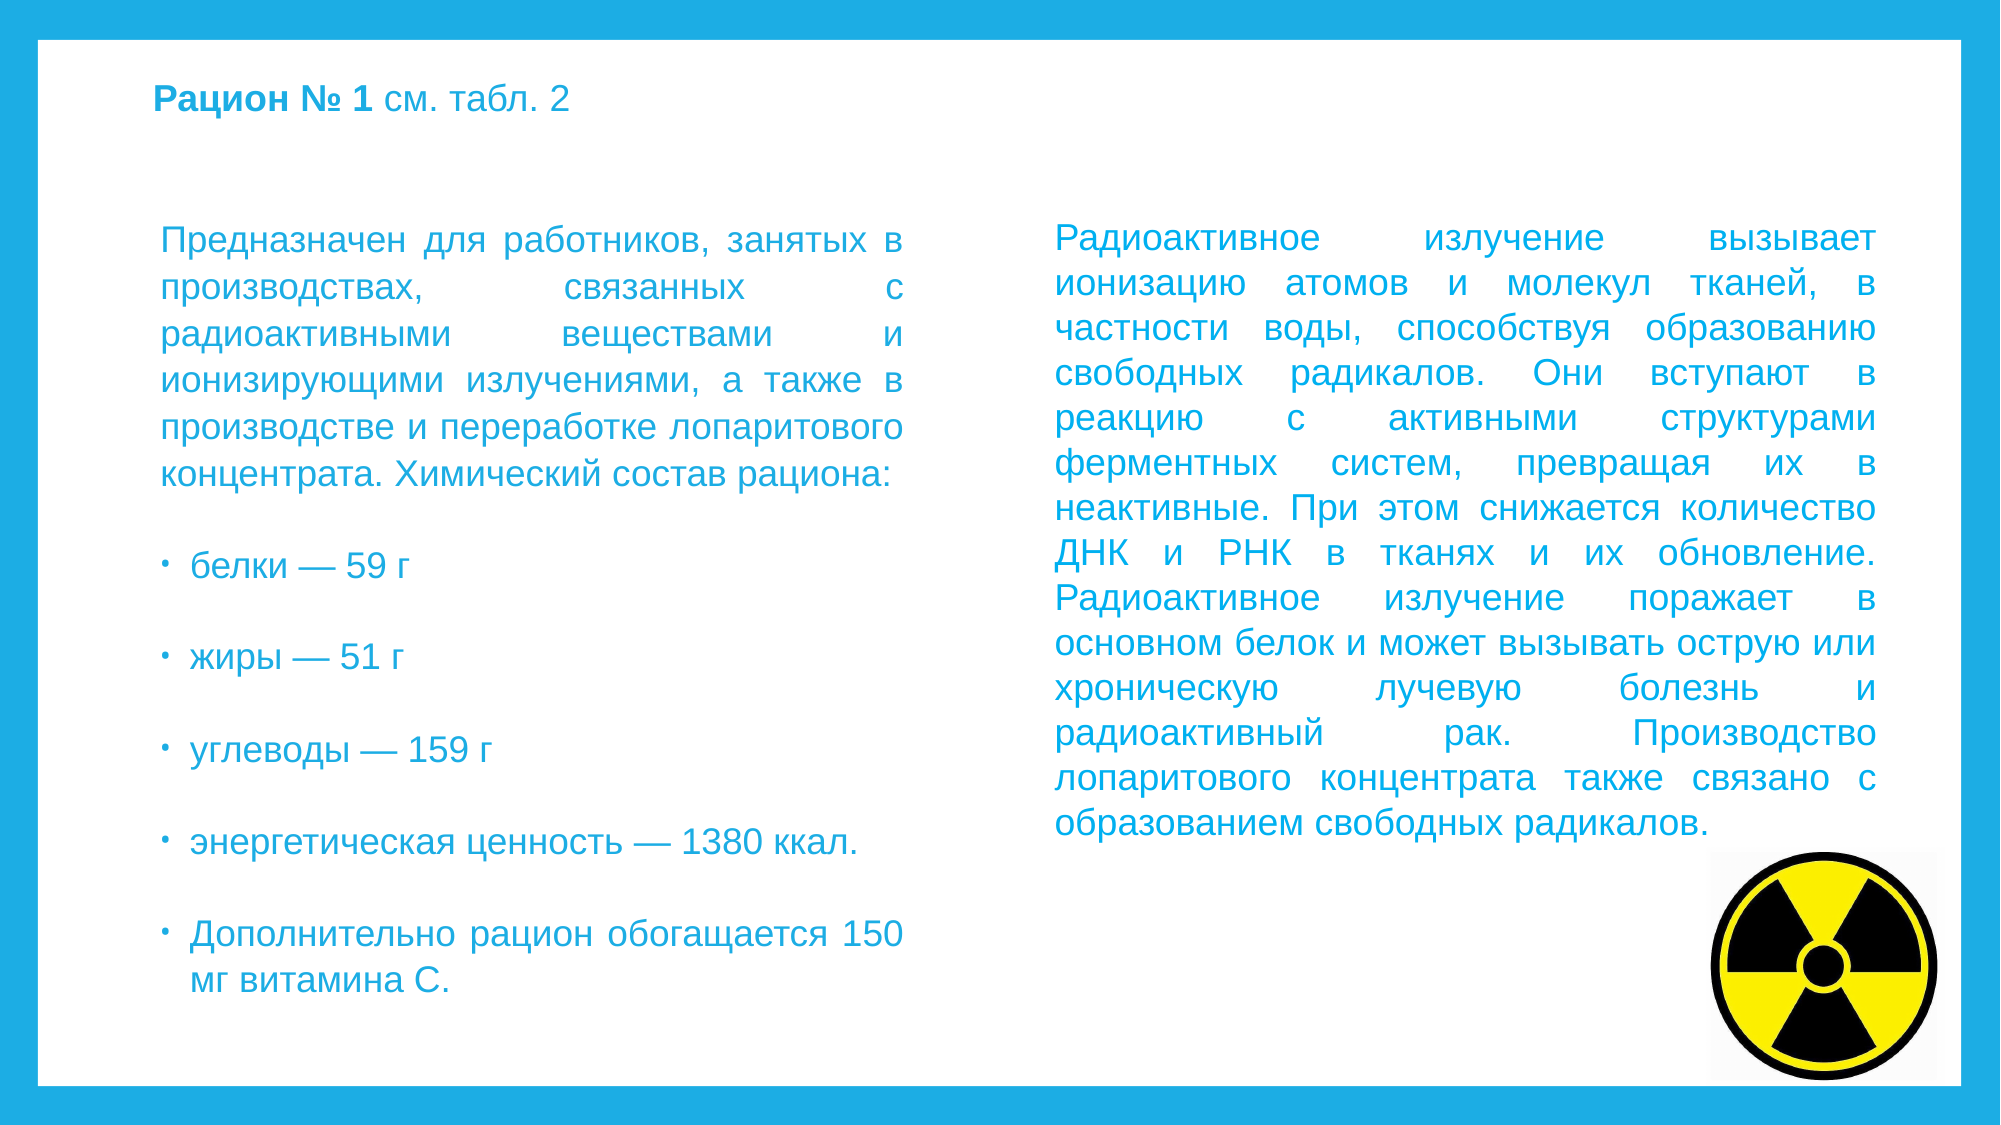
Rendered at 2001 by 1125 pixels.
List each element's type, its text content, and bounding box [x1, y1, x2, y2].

picture [1706, 847, 1945, 1086]
list Предназначен для работников, занятых в производствах, связанных с радиоактивными веществами и ионизирующими излучениями, а также в производстве и переработке лопаритового концентрата. Химический состав рациона: белки — 59 г жиры — 51 г углеводы — 159 г энергетическая ценность — 1380 ккал. Дополнительно рацион обогащается 150 мг витамина С. [138, 206, 919, 1027]
title Рацион № 1 см. табл. 2 [138, 23, 1758, 176]
text_box Радиоактивное излучение вызывает ионизацию атомов и молекул тканей, в частности воды, способствуя образованию свободных радикалов. Они вступают в реакцию с активными структурами ферментных систем, превращая их в неактивные. При этом снижается количество ДНК и РНК в тканях и их обновление. Радиоактивное излучение поражает в основном белок и может вызывать острую или хроническую лучевую болезнь и радиоактивный рак. Производство лопаритового концентрата также связано с образованием свободных радикалов. [1039, 205, 1892, 896]
